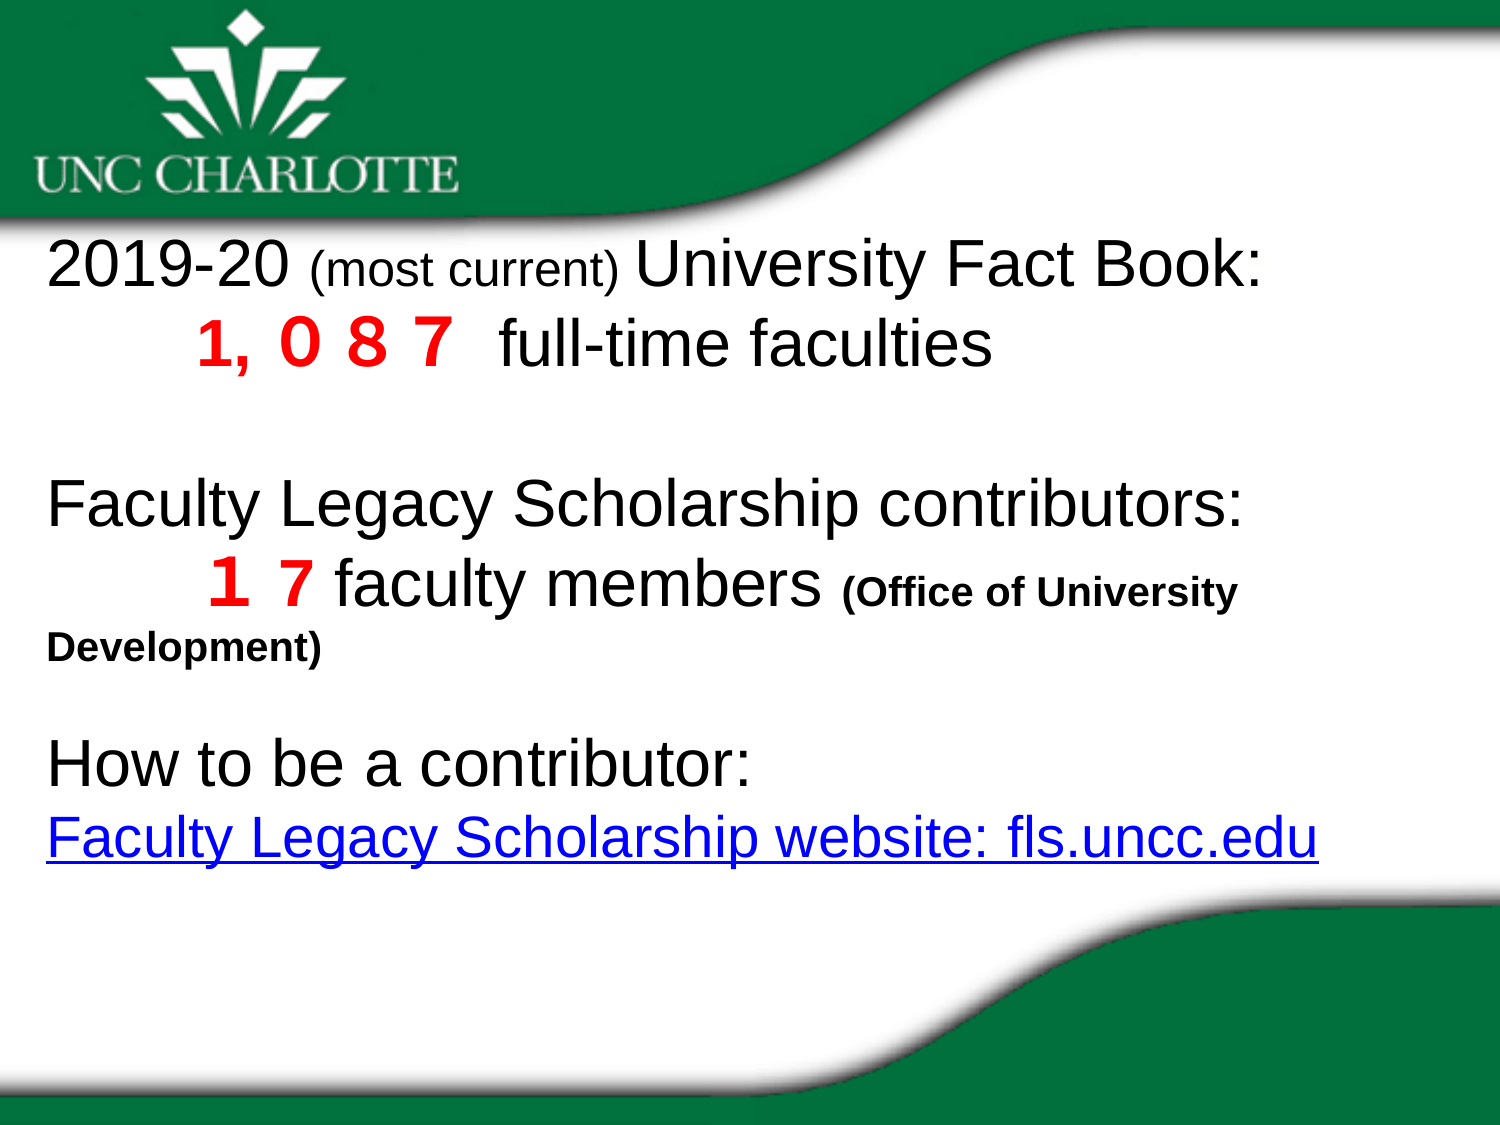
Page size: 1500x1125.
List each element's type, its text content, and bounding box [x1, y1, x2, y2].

picture [0, 0, 1500, 1125]
text_box 2019-20 (most current) University Fact Book: 1,０８７ full-time faculties Faculty Legacy Scholarship contributors: １7 faculty members (Office of University Development) How to be a contributor: Faculty Legacy Scholarship website: fls.uncc.edu [31, 212, 1469, 877]
